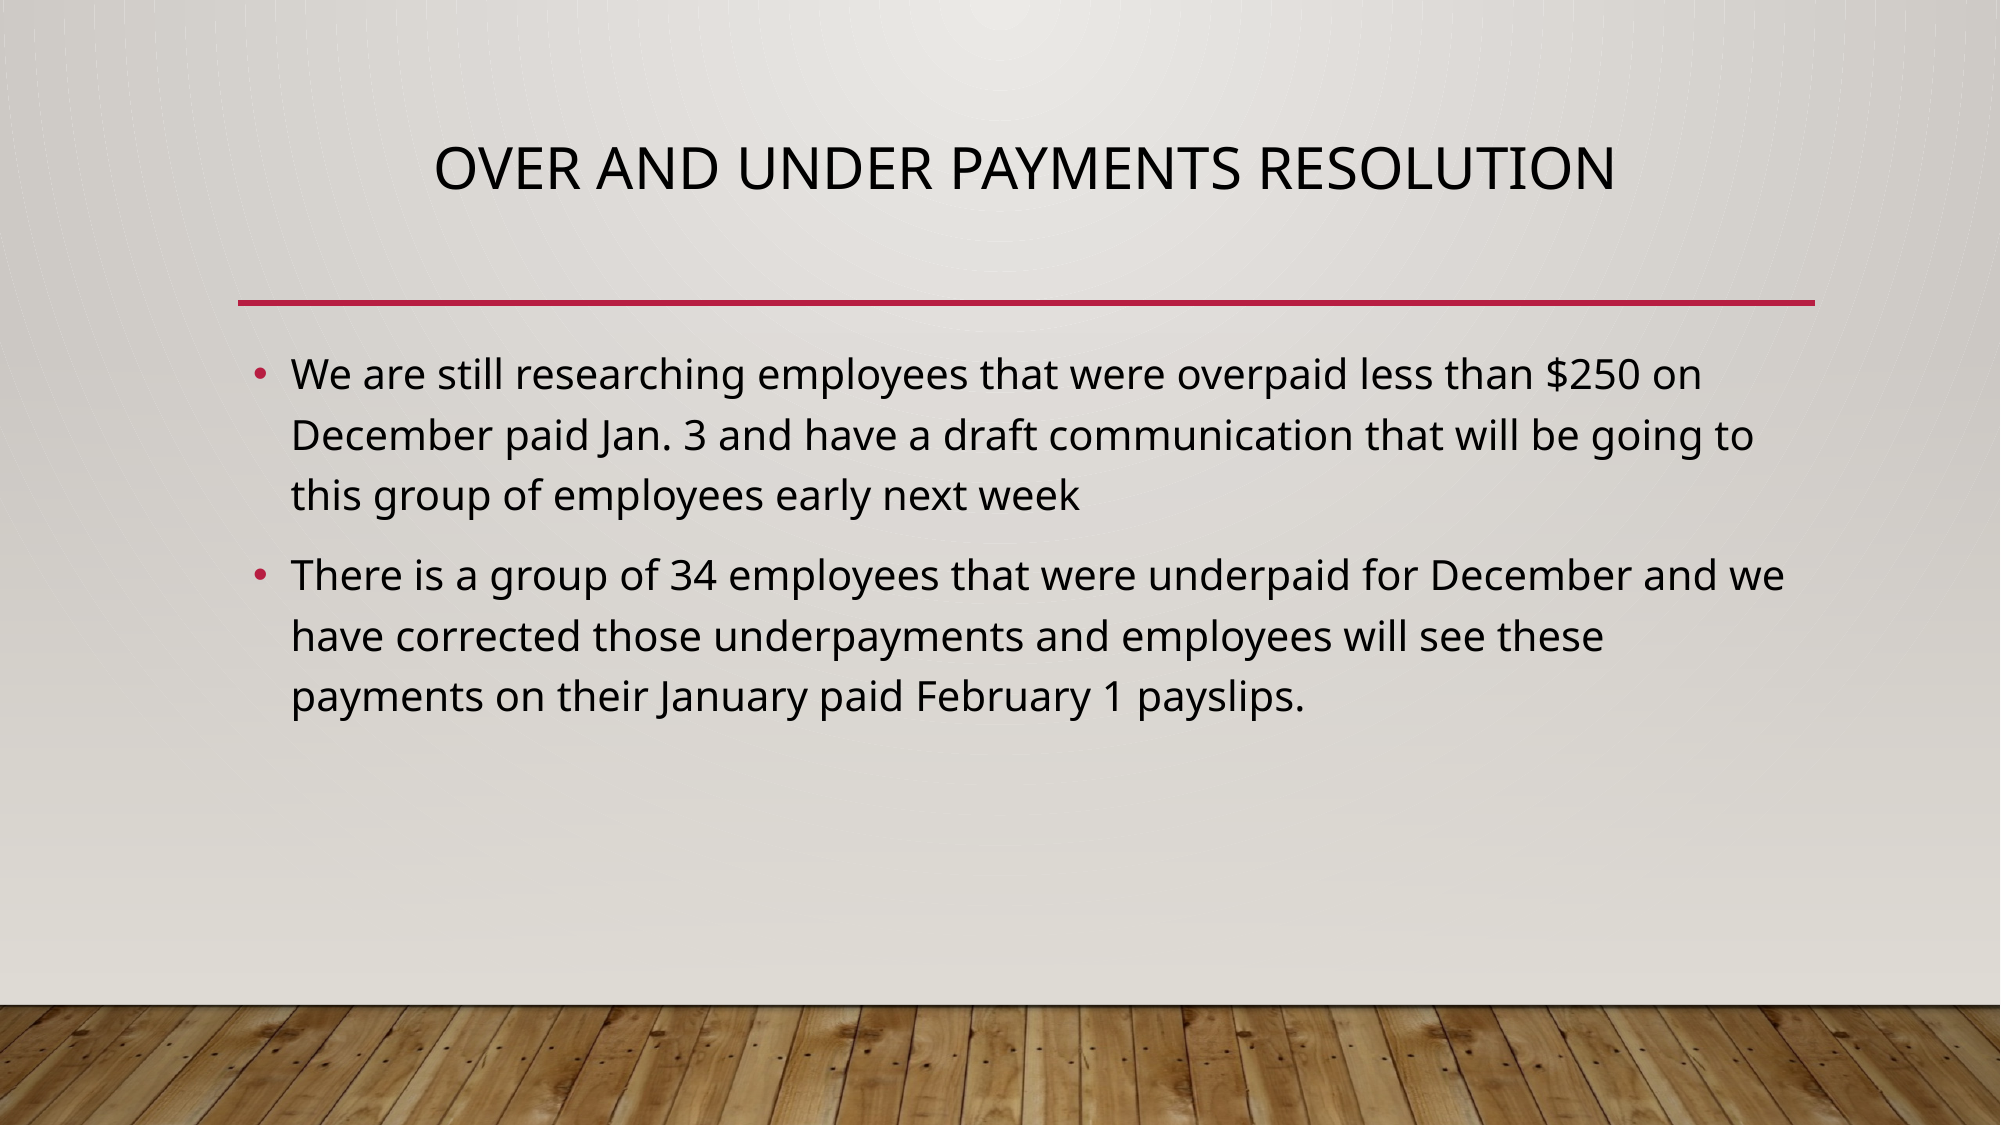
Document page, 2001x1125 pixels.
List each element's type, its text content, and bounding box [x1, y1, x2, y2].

title Over and Under Payments Resolution [238, 131, 1814, 305]
picture [0, 1005, 2000, 1125]
list We are still researching employees that were overpaid less than $250 on December paid Jan. 3 and have a draft communication that will be going to this group of employees early next week There is a group of 34 employees that were underpaid for December and we have corrected those underpayments and employees will see these payments on their January paid February 1 payslips. [238, 330, 1814, 1006]
